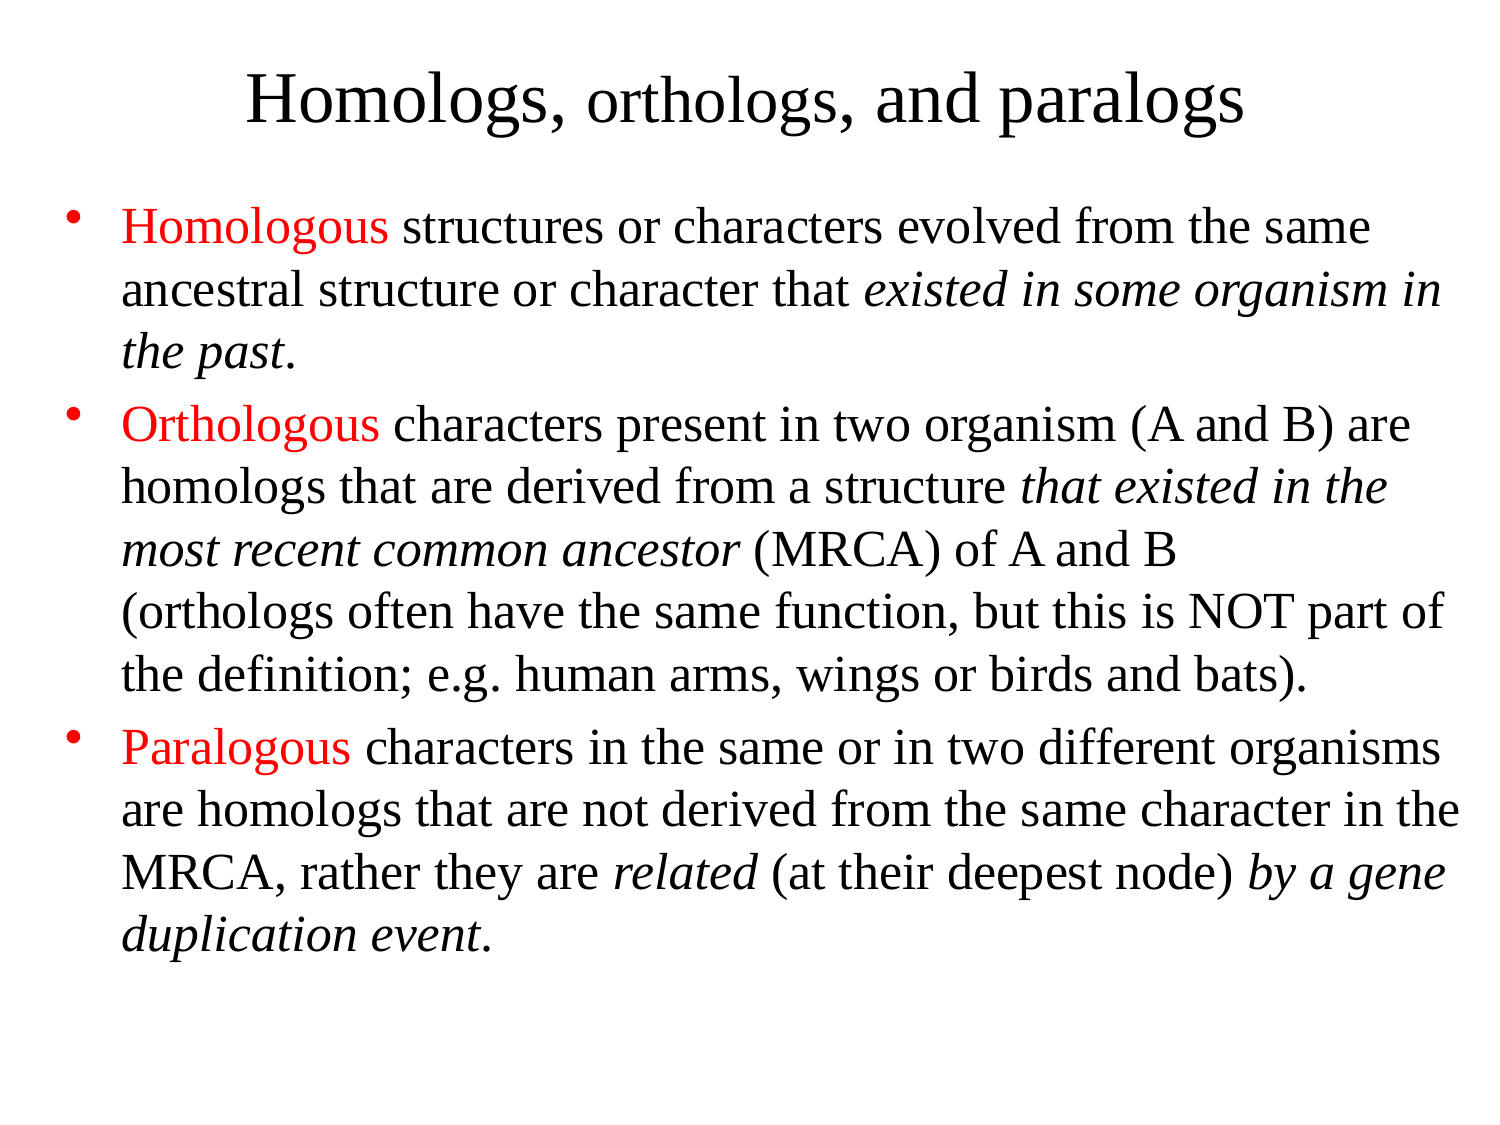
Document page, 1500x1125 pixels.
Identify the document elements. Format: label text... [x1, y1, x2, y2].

title Homologs, orthologs, and paralogs [79, 0, 1431, 183]
list Homologous structures or characters evolved from the same ancestral structure or character that existed in some organism in the past. Orthologous characters present in two organism (A and B) are homologs that are derived from a structure that existed in the most recent common ancestor (MRCA) of A and B (orthologs often have the same function, but this is NOT part of the definition; e.g. human arms, wings or birds and bats). Paralogous characters in the same or in two different organisms are homologs that are not derived from the same character in the MRCA, rather they are related (at their deepest node) by a gene duplication event. [49, 183, 1478, 1047]
